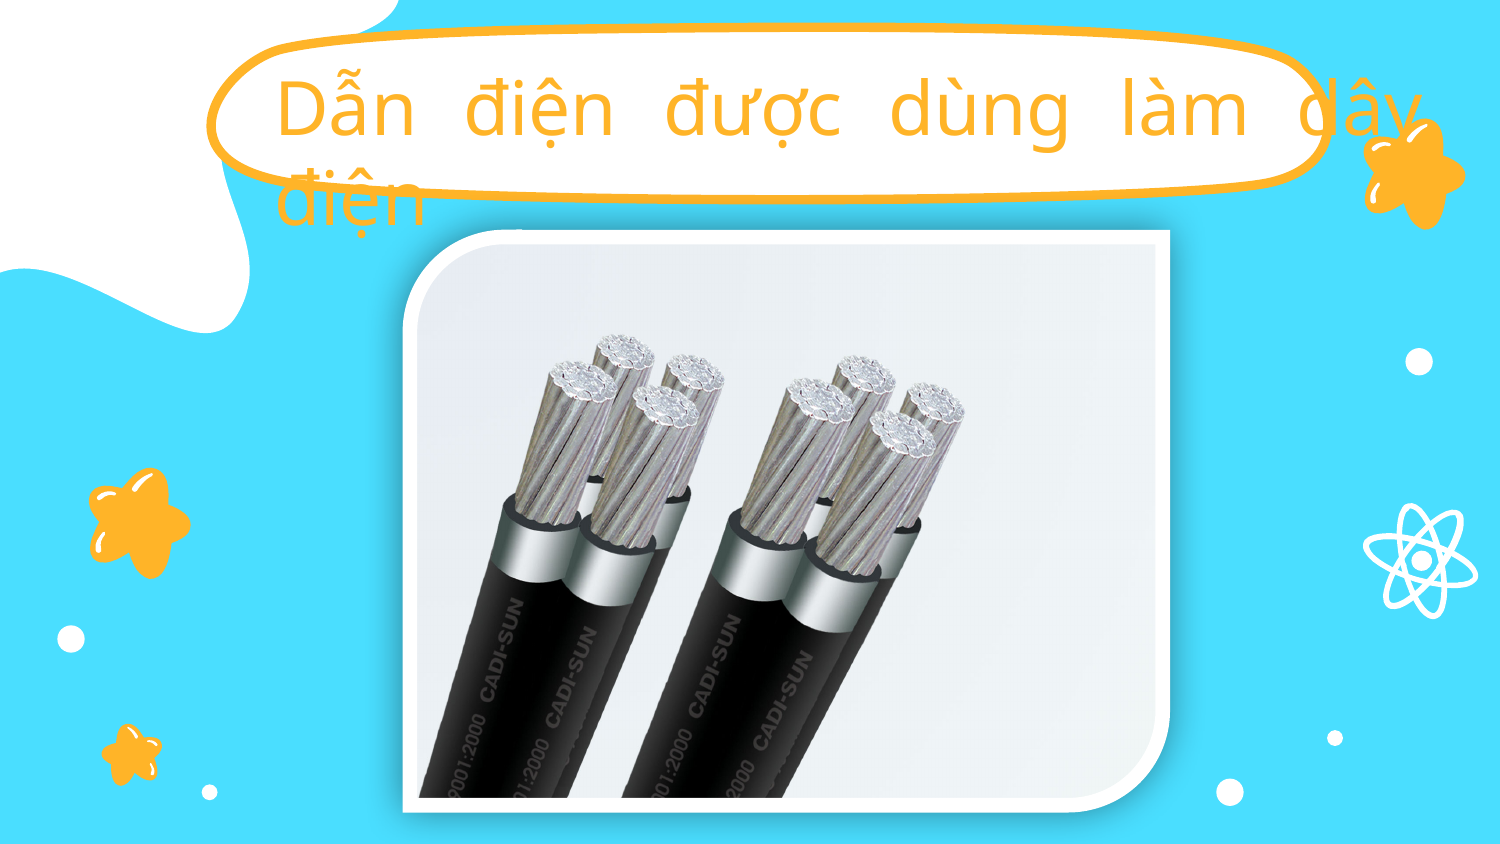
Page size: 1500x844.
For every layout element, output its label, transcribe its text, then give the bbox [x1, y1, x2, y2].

text_box [208, 25, 1292, 182]
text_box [85, 465, 192, 577]
text_box Dẫn điện được dùng làm dây điện [274, 60, 1424, 241]
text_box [101, 723, 163, 786]
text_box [1360, 116, 1467, 227]
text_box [1369, 503, 1479, 616]
picture [409, 236, 1163, 806]
